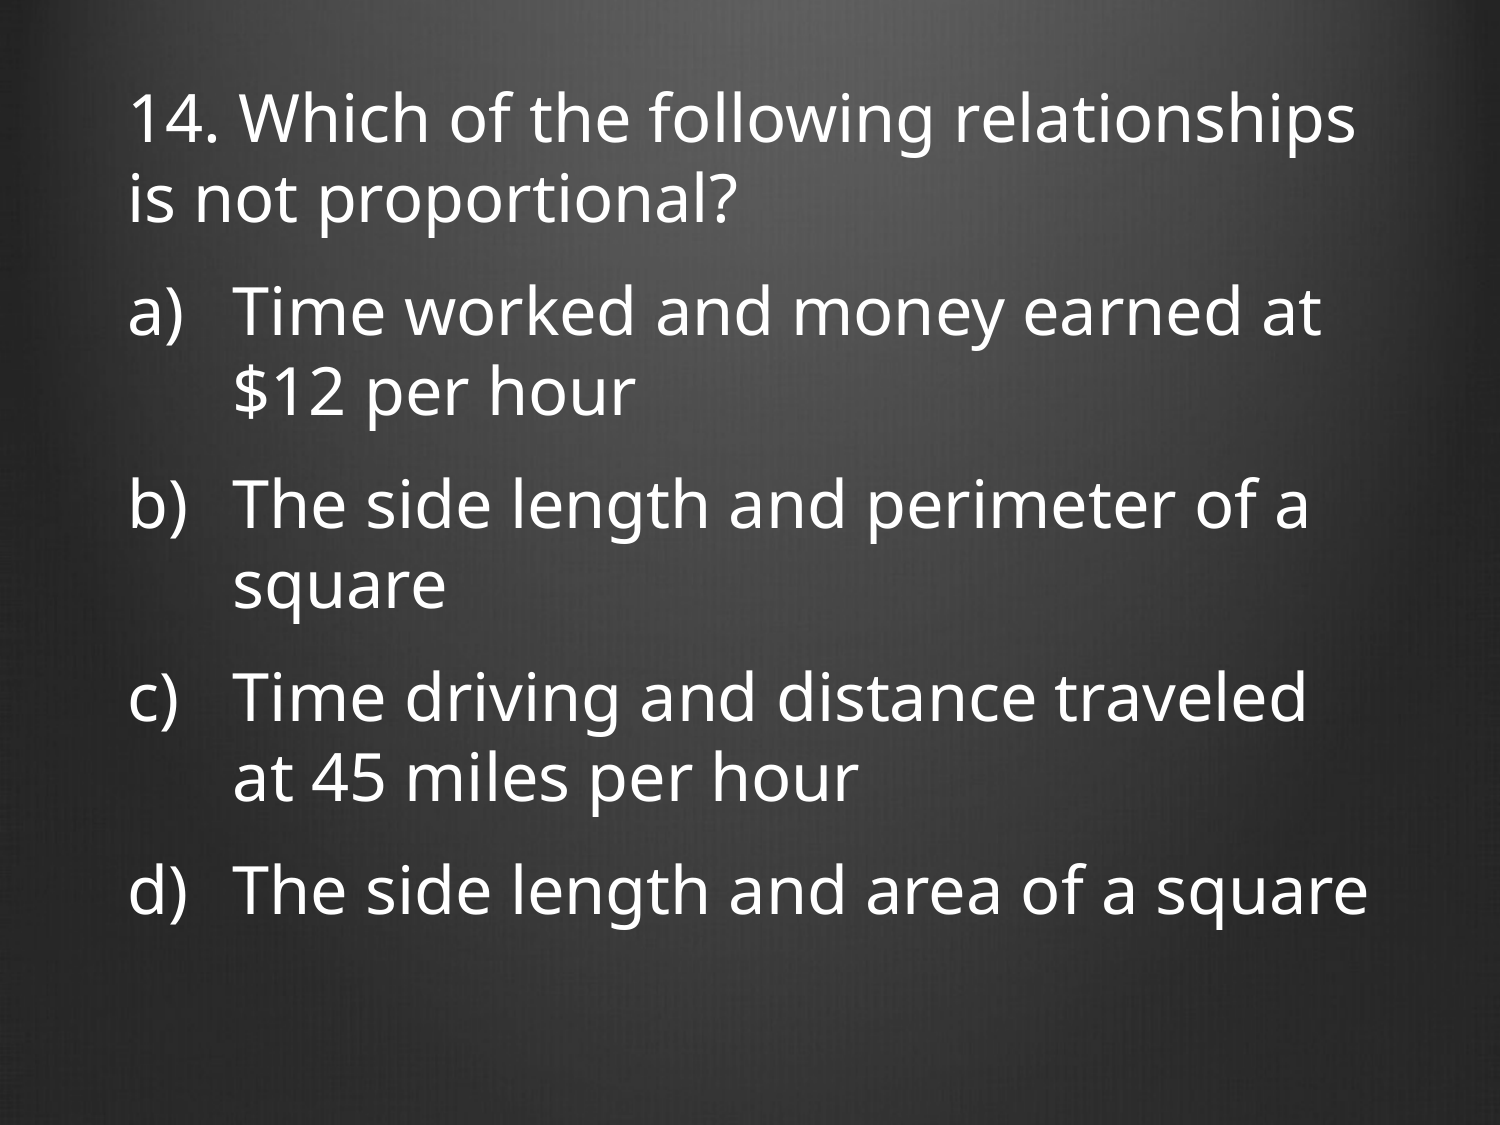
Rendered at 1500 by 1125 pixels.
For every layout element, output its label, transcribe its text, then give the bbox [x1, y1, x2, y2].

list 14. Which of the following relationships is not proportional? Time worked and money earned at $12 per hour The side length and perimeter of a square Time driving and distance traveled at 45 miles per hour The side length and area of a square [112, 68, 1388, 1005]
